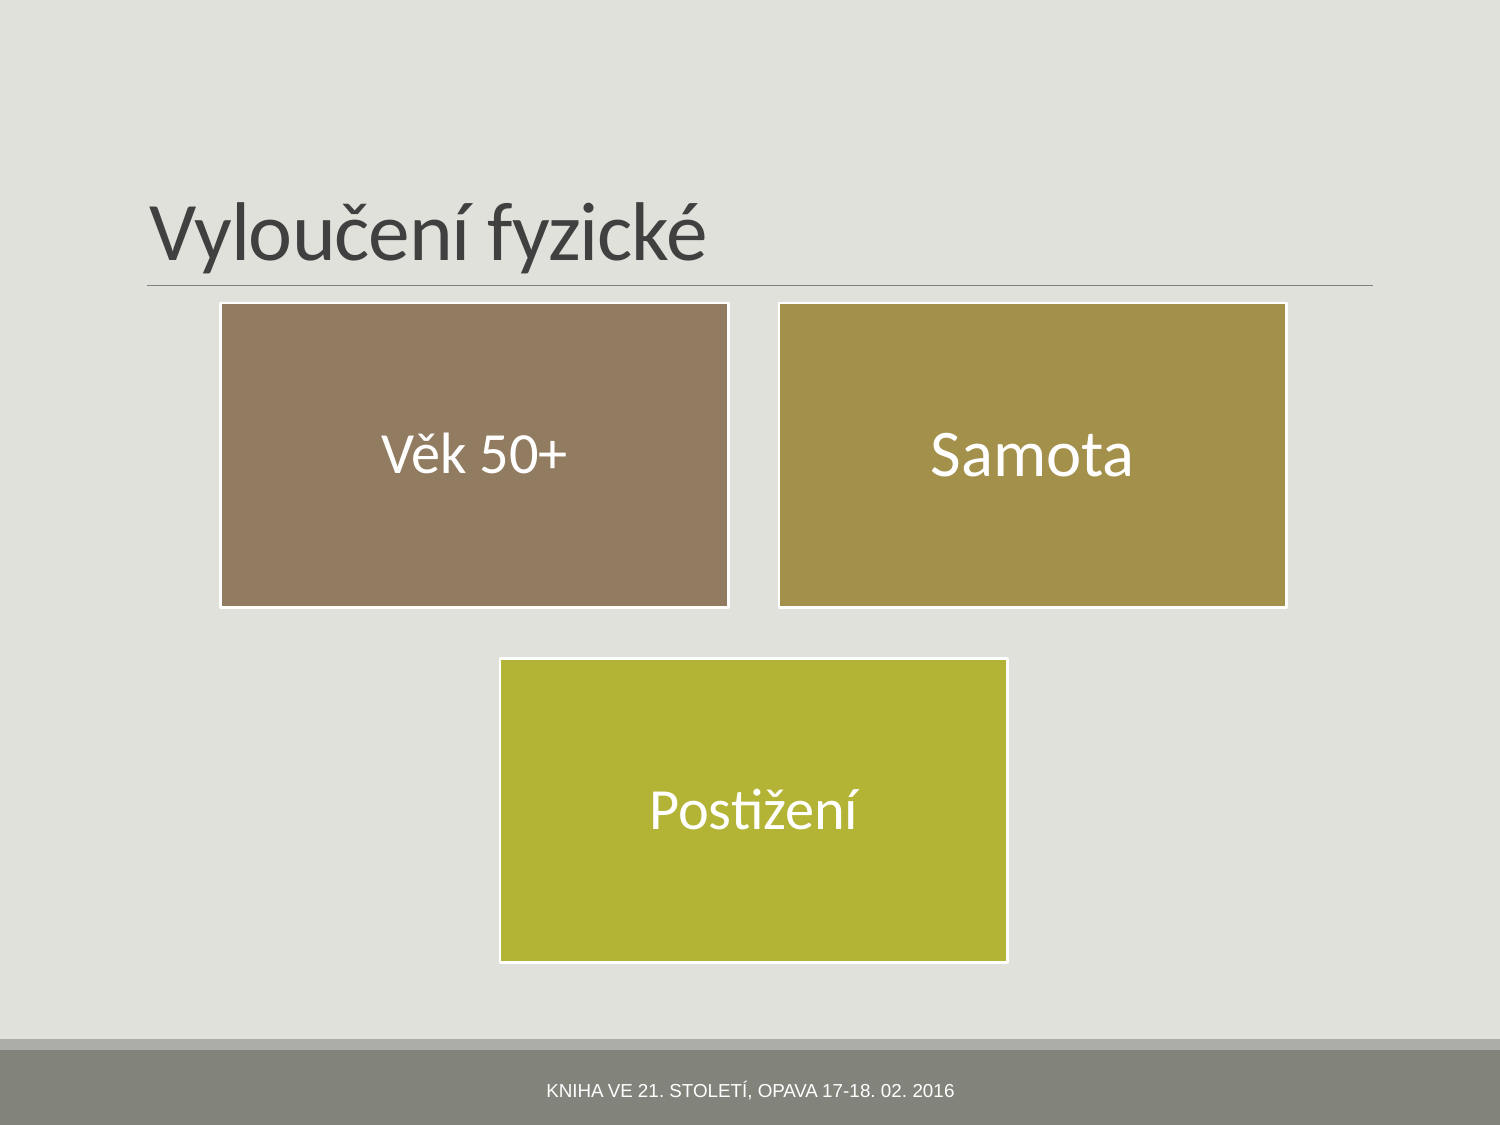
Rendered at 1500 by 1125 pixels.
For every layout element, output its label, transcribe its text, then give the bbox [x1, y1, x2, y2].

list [134, 302, 1373, 964]
title Vyloučení fyzické [134, 47, 1373, 285]
footer Kniha ve 21. století, Opava 17-18. 02. 2016 [453, 1059, 1047, 1120]
